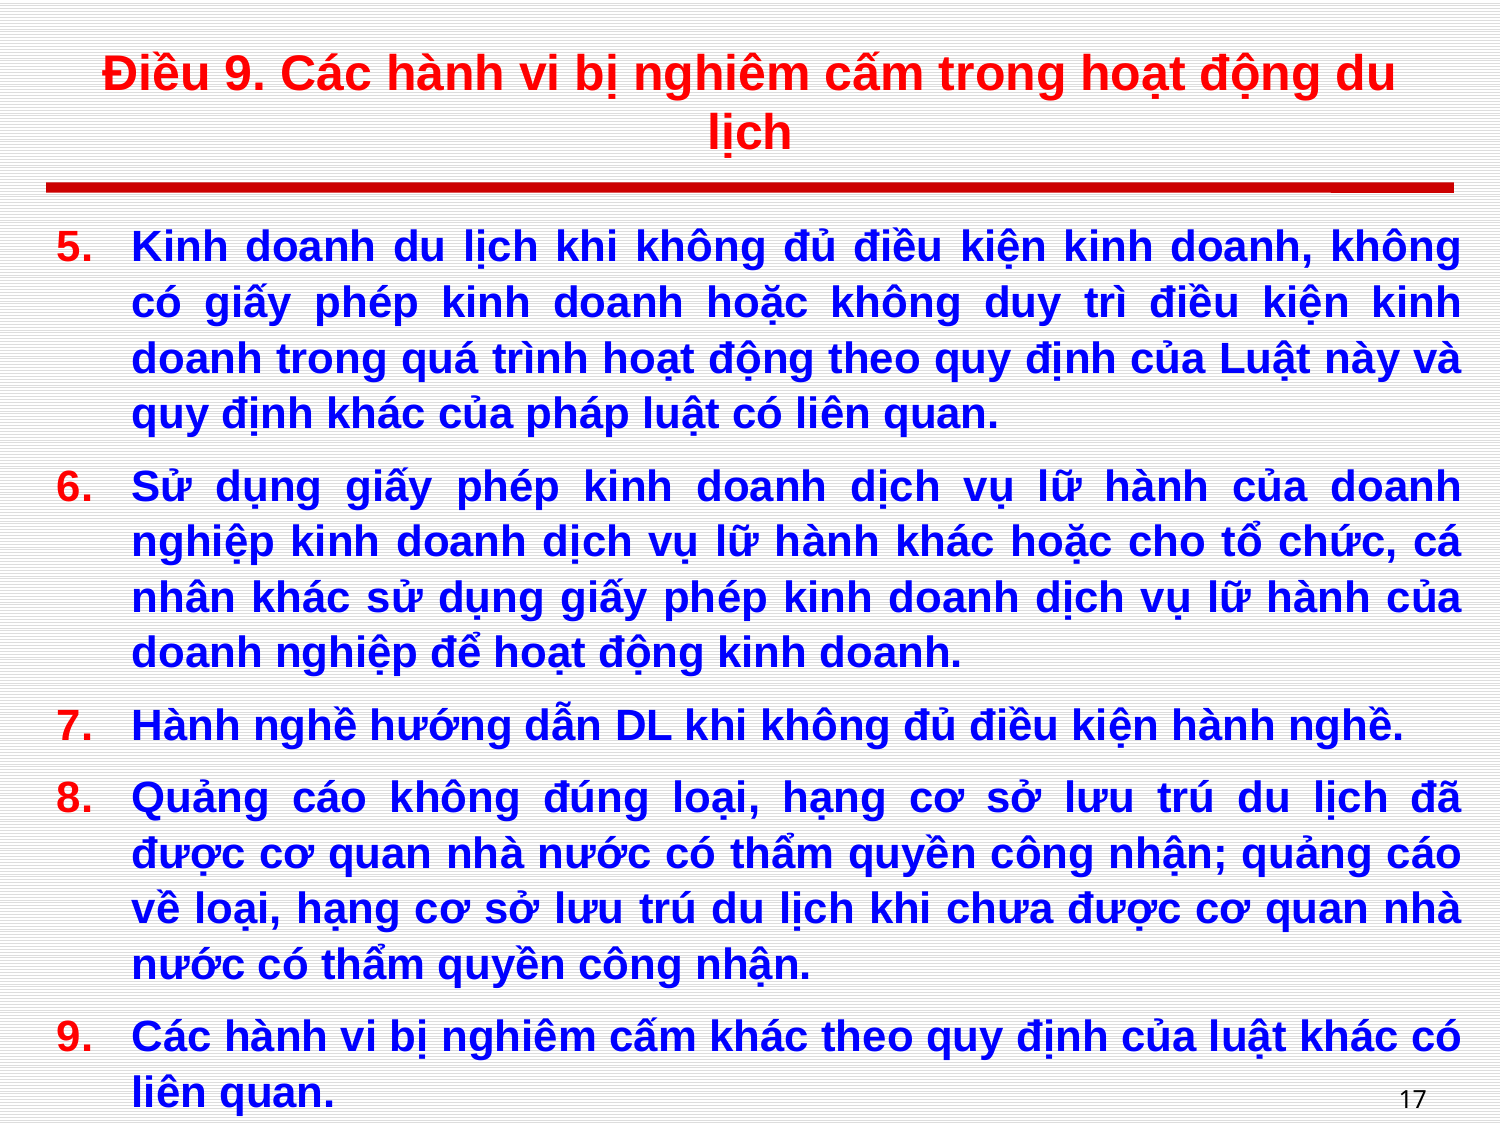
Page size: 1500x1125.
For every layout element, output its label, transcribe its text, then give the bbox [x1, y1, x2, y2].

title Điều 9. Các hành vi bị nghiêm cấm trong hoạt động du lịch [38, 24, 1463, 175]
text_box Kinh doanh du lịch khi không đủ điều kiện kinh doanh, không có giấy phép kinh doanh hoặc không duy trì điều kiện kinh doanh trong quá trình hoạt động theo quy định của Luật này và quy định khác của pháp luật có liên quan. Sử dụng giấy phép kinh doanh dịch vụ lữ hành của doanh nghiệp kinh doanh dịch vụ lữ hành khác hoặc cho tổ chức, cá nhân khác sử dụng giấy phép kinh doanh dịch vụ lữ hành của doanh nghiệp để hoạt động kinh doanh. Hành nghề hướng dẫn DL khi không đủ điều kiện hành nghề. Quảng cáo không đúng loại, hạng cơ sở lưu trú du lịch đã được cơ quan nhà nước có thẩm quyền công nhận; quảng cáo về loại, hạng cơ sở lưu trú du lịch khi chưa được cơ quan nhà nước có thẩm quyền công nhận. Các hành vi bị nghiêm cấm khác theo quy định của luật khác có liên quan. [23, 199, 1477, 1088]
